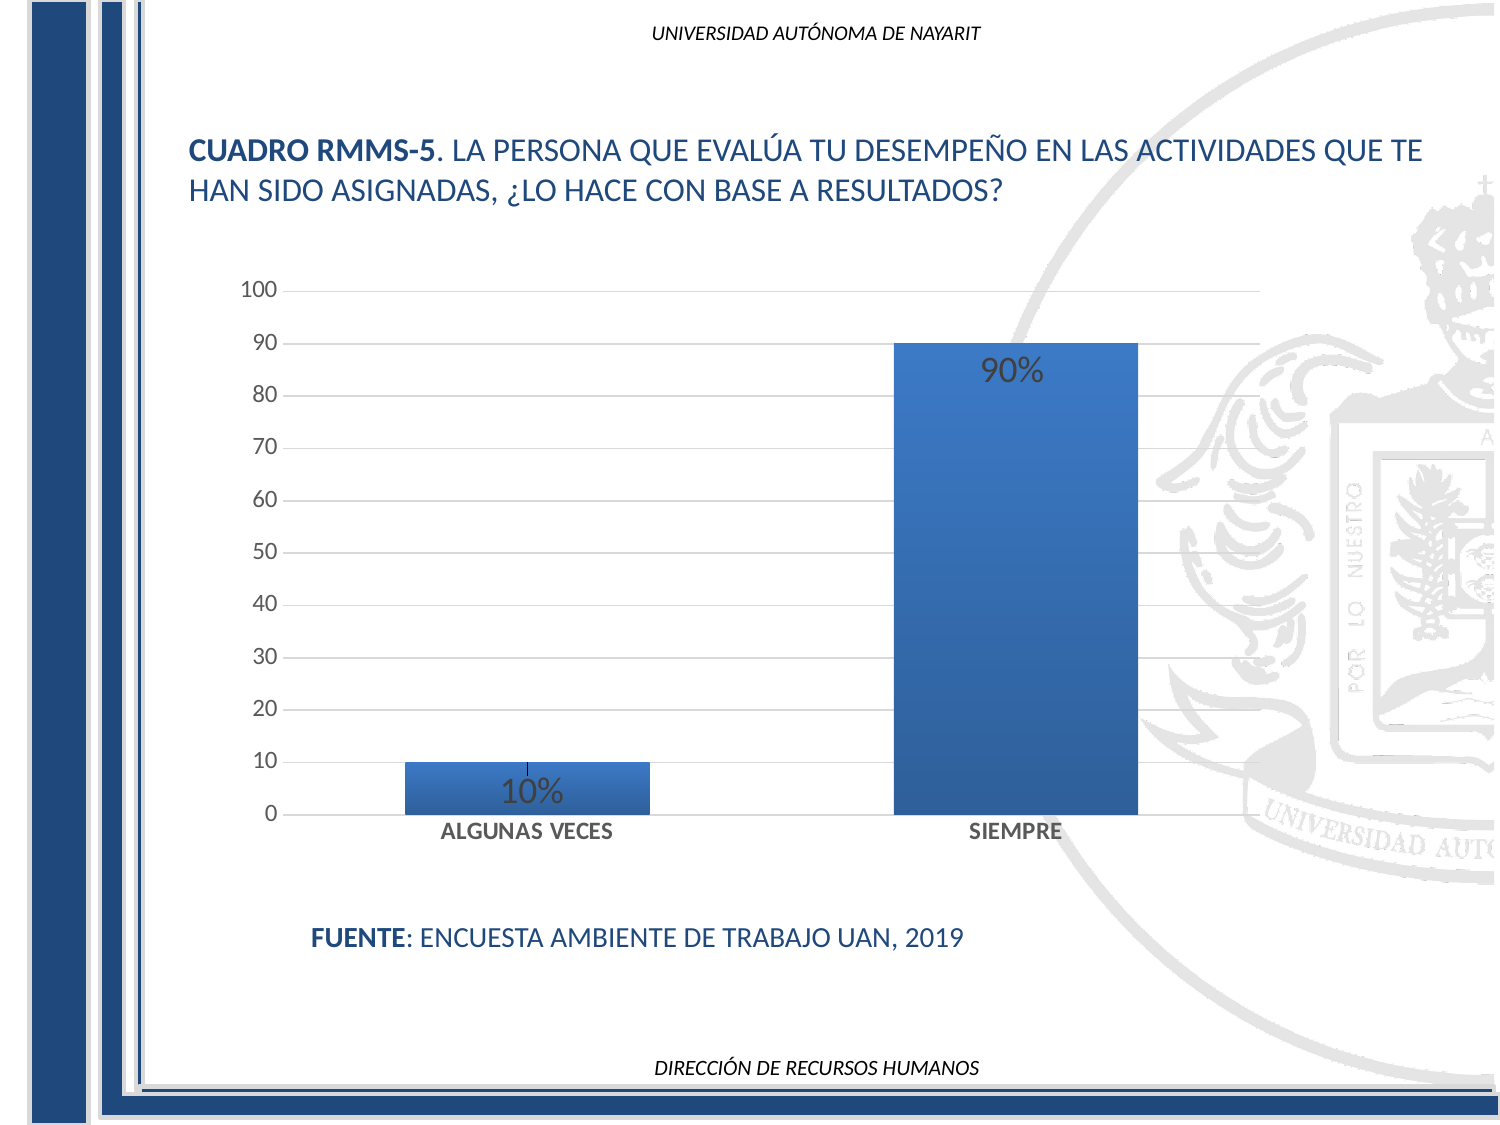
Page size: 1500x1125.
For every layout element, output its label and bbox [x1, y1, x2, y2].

chart [218, 266, 1282, 858]
text_box [29, 0, 1500, 1125]
